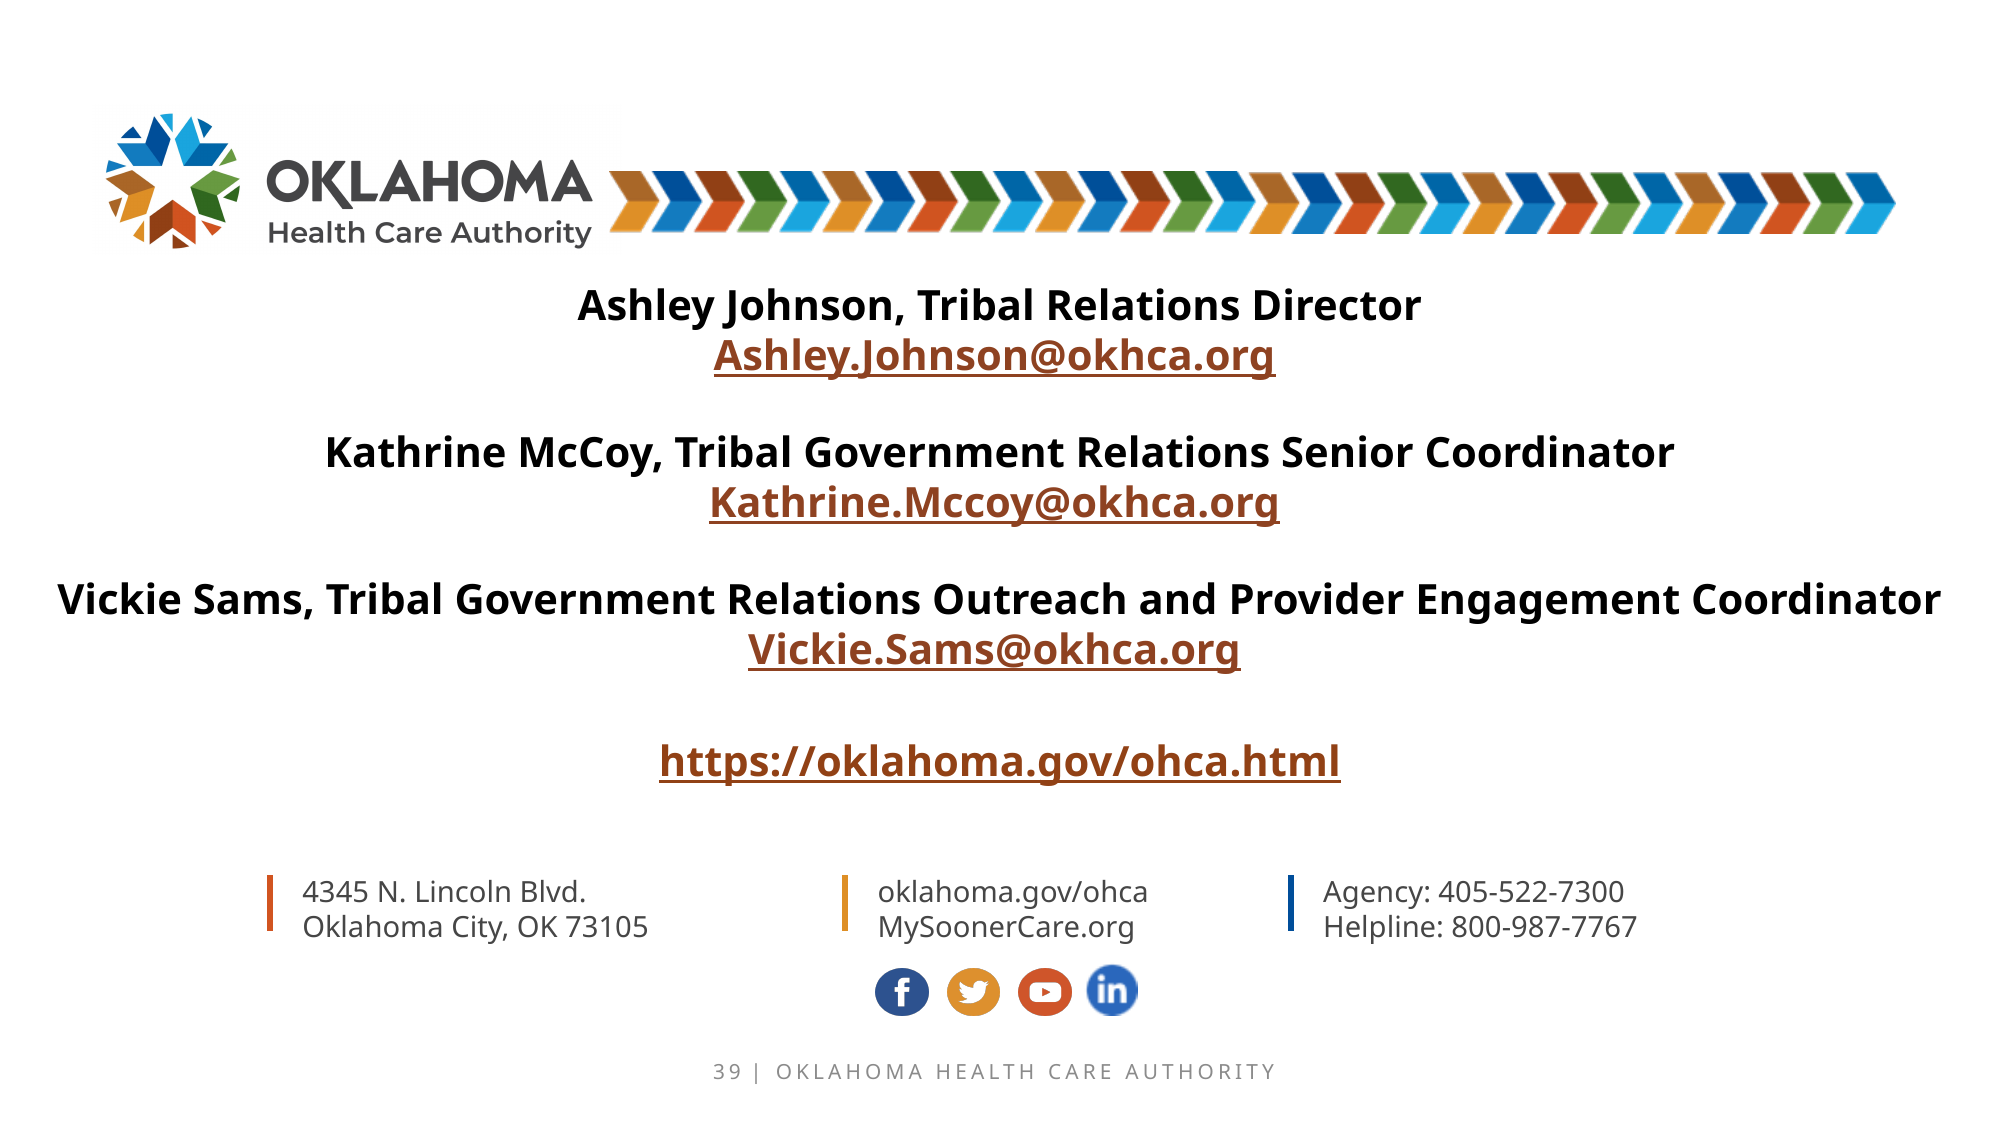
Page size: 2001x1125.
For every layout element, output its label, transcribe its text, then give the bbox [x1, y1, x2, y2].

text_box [875, 968, 1072, 1016]
text_box https://oklahoma.gov/ohca.html [0, 727, 2000, 800]
text_box Ashley Johnson, Tribal Relations Director Ashley.Johnson@okhca.org Kathrine McCoy, Tribal Government Relations Senior Coordinator Kathrine.Mccoy@okhca.org Vickie Sams, Tribal Government Relations Outreach and Provider Engagement Coordinator Vickie.Sams@okhca.org [0, 271, 2000, 718]
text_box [269, 865, 1730, 952]
picture [1080, 958, 1138, 1016]
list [92, 104, 622, 255]
picture [609, 171, 1896, 234]
text_box 39 | OKLAHOMA HEALTH CARE AUTHORITY [91, 1042, 1897, 1103]
